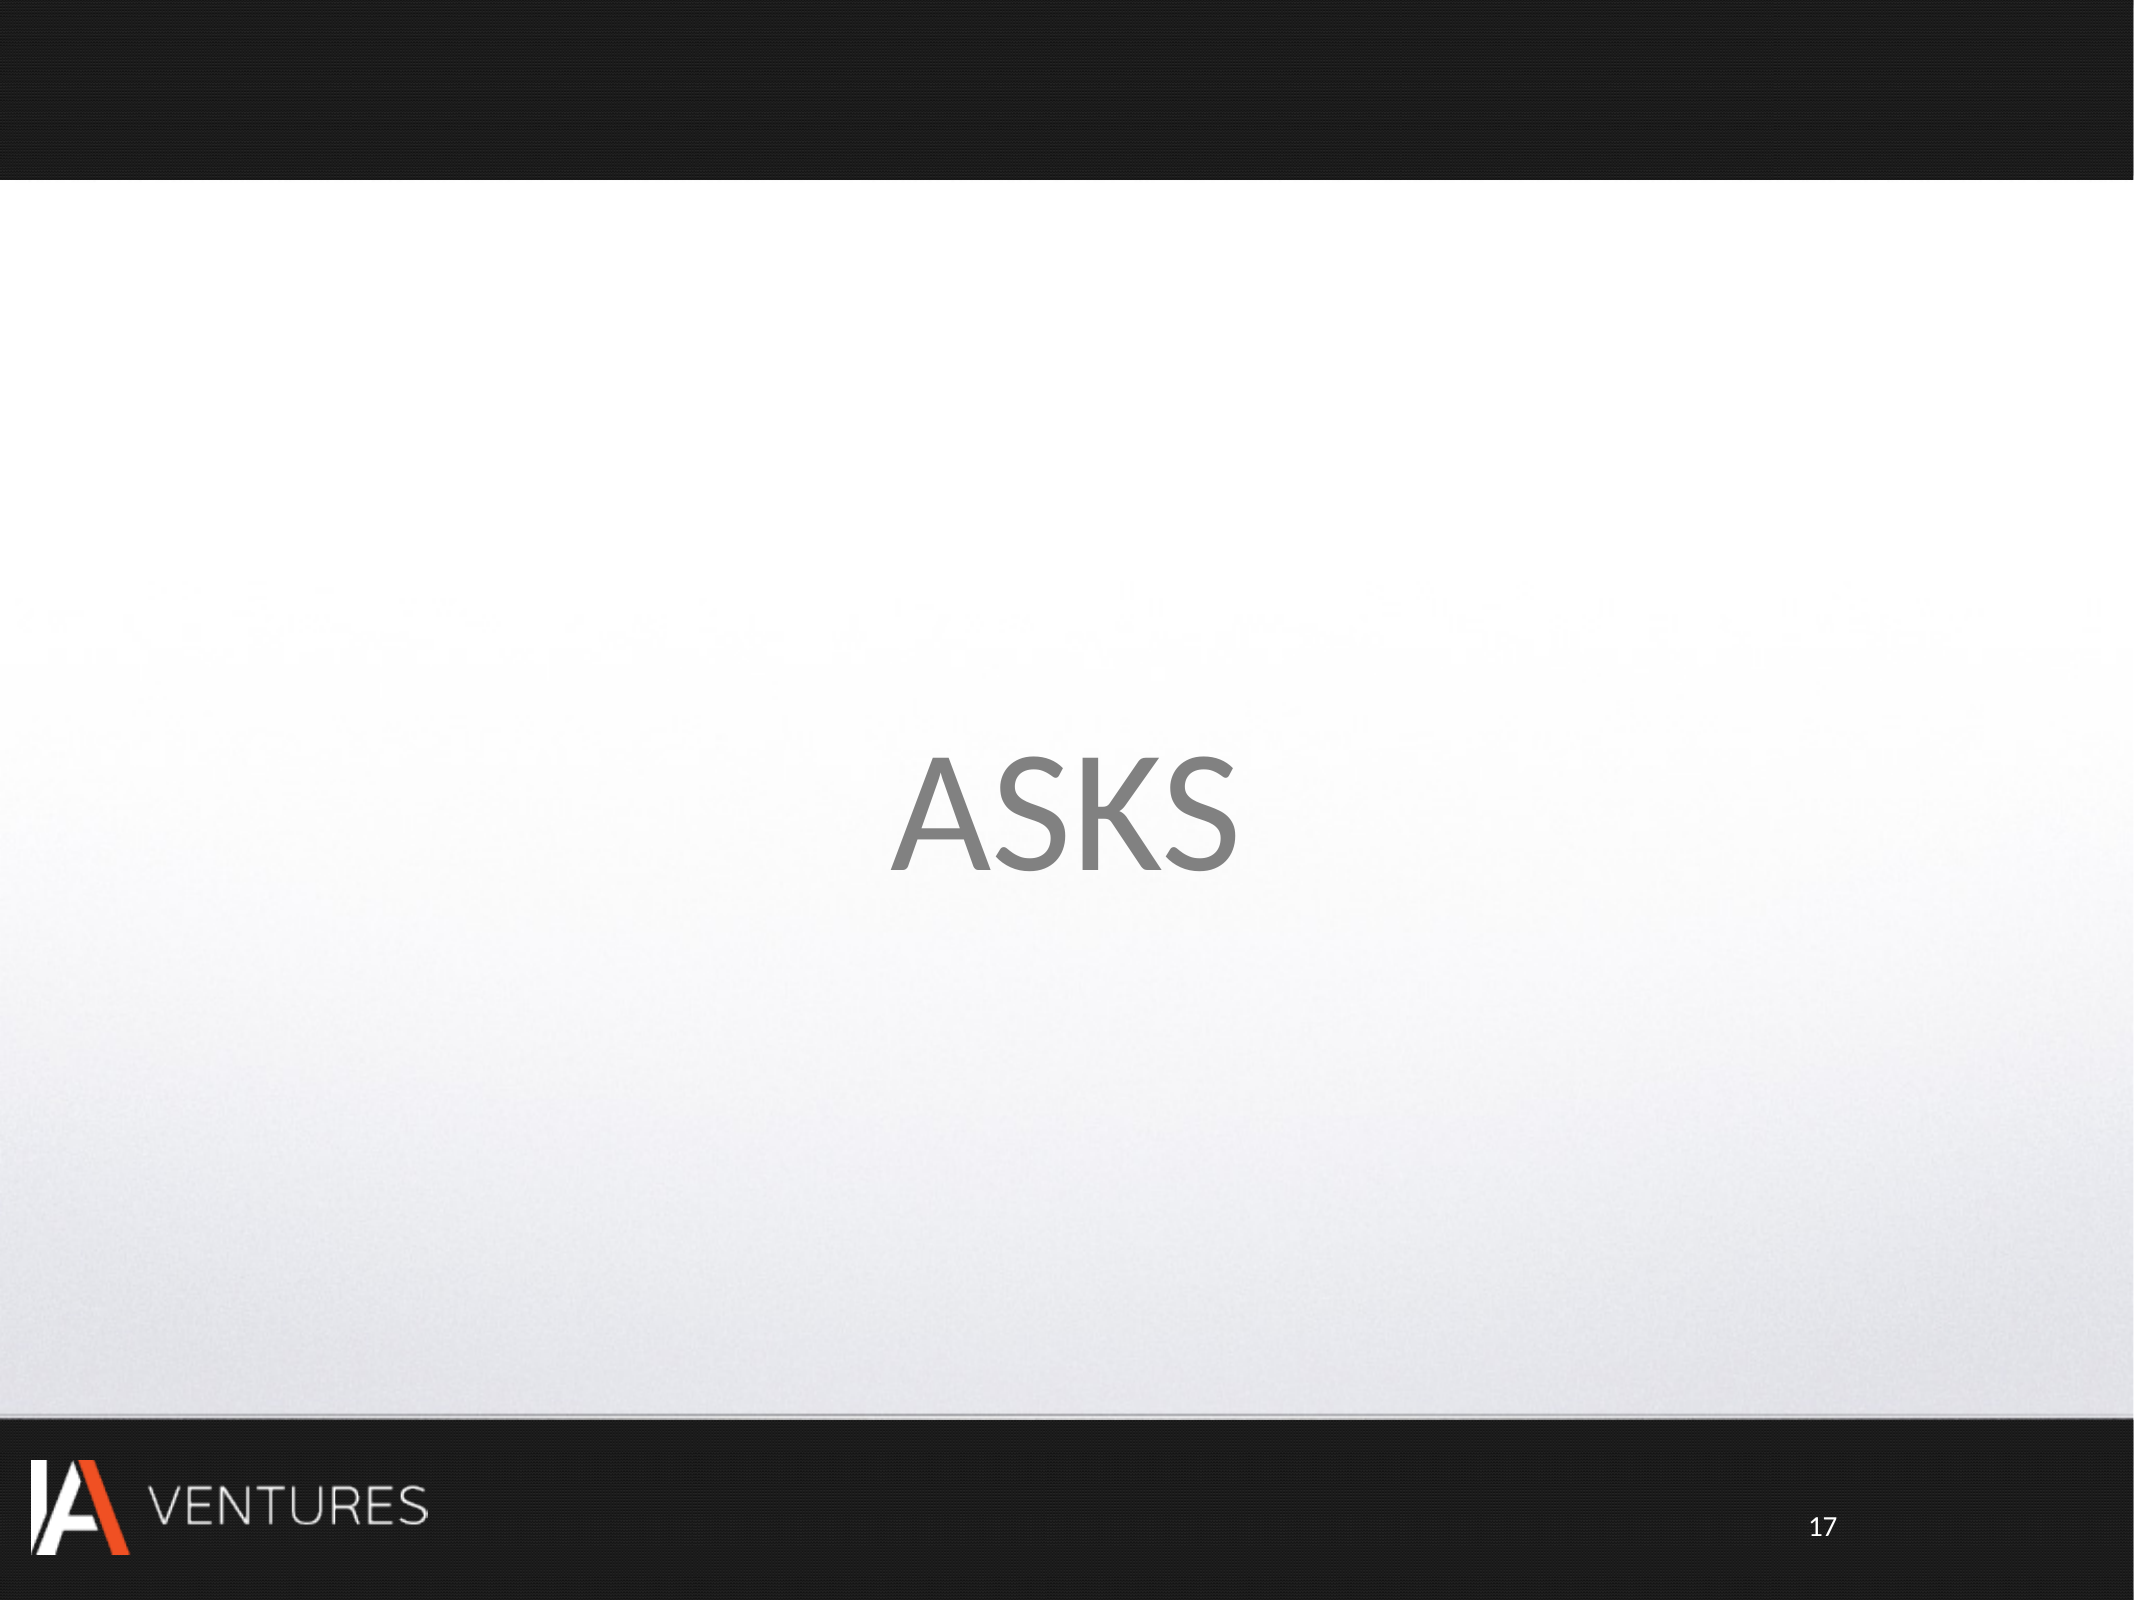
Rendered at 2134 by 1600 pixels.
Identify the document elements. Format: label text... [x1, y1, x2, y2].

picture [0, 0, 2134, 1600]
title ASKS [208, 487, 1925, 1113]
text_box 17 [1716, 1499, 1930, 1550]
